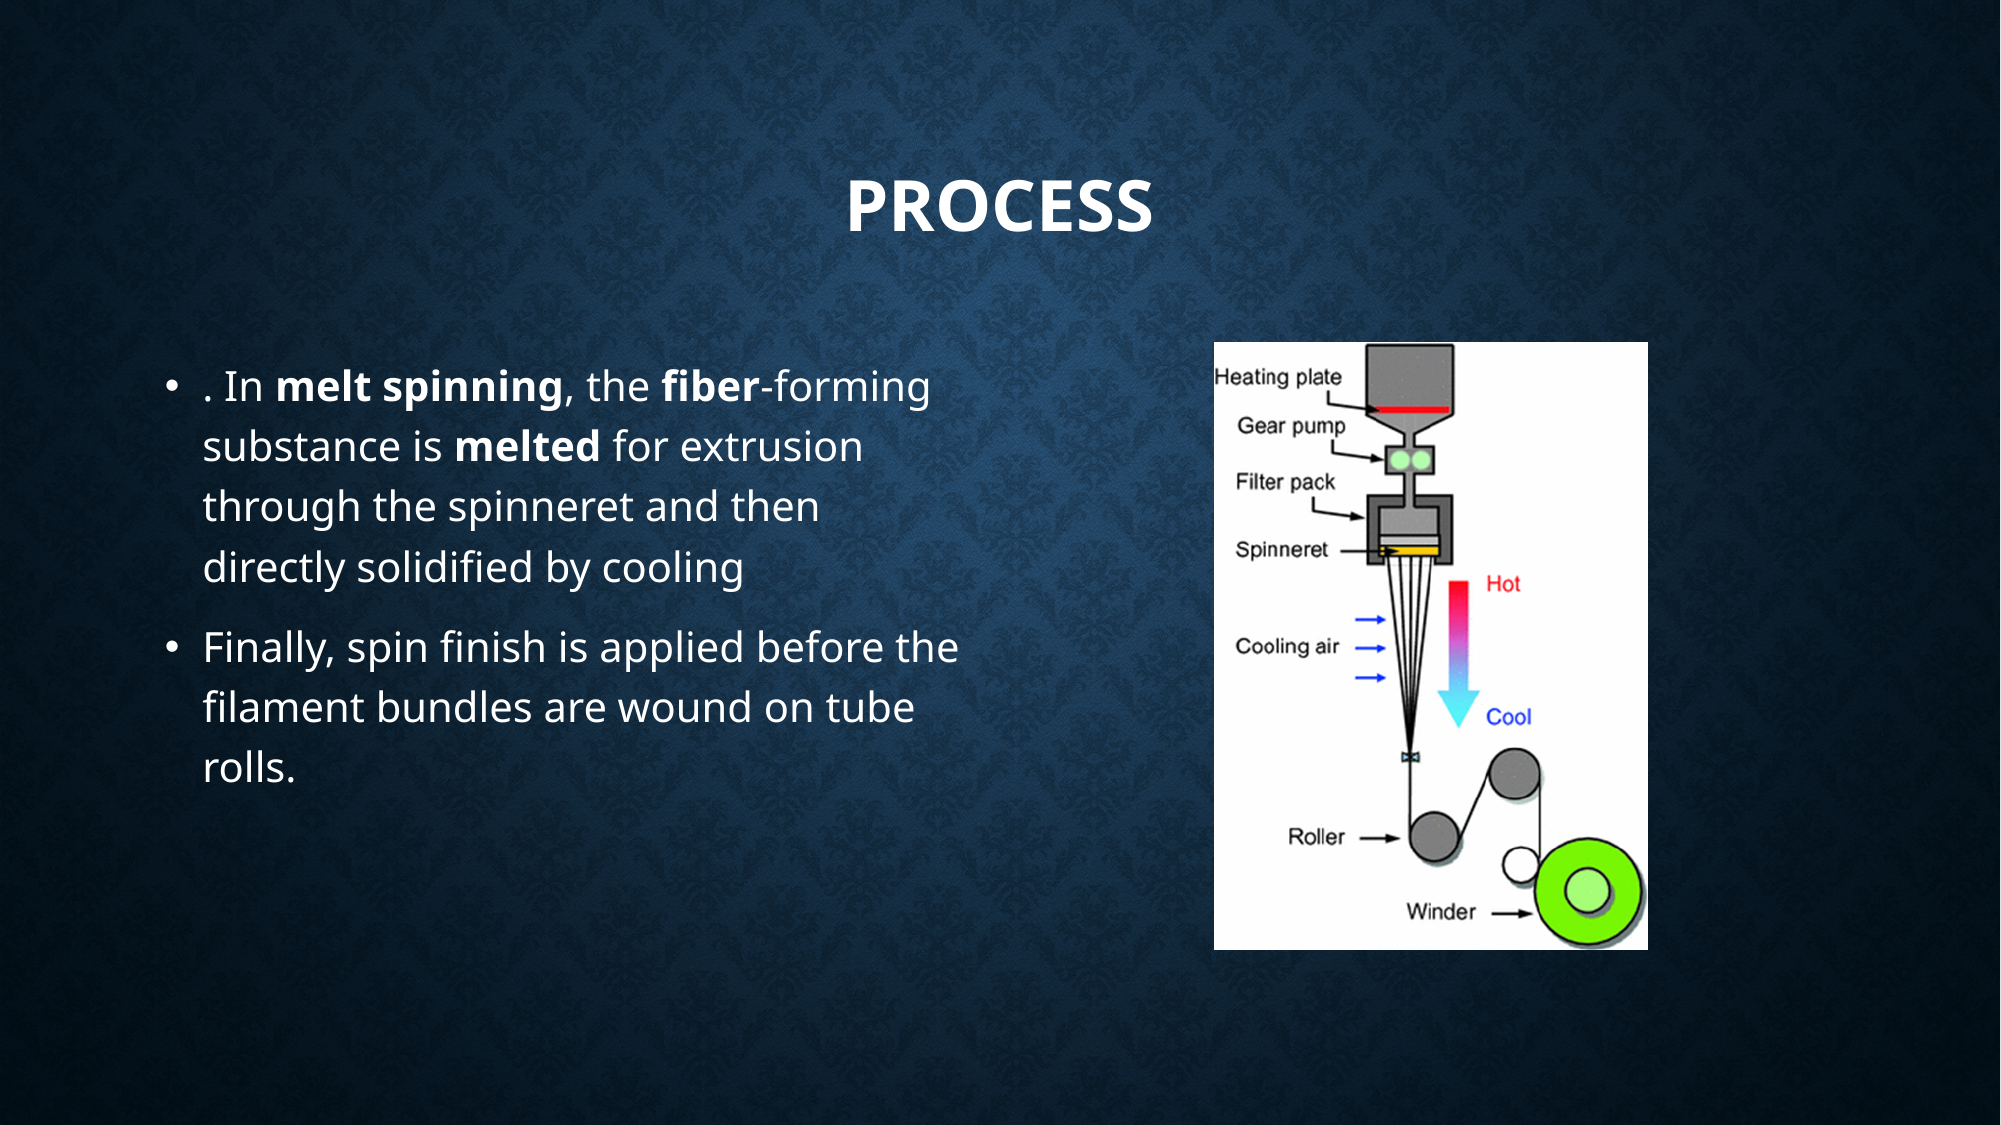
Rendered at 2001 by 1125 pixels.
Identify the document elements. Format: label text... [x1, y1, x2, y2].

title Process [149, 99, 1849, 318]
list . In melt spinning, the fiber-forming substance is melted for extrusion through the spinneret and then directly solidified by cooling Finally, spin finish is applied before the filament bundles are wound on tube rolls. [149, 342, 988, 950]
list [1213, 341, 1648, 951]
